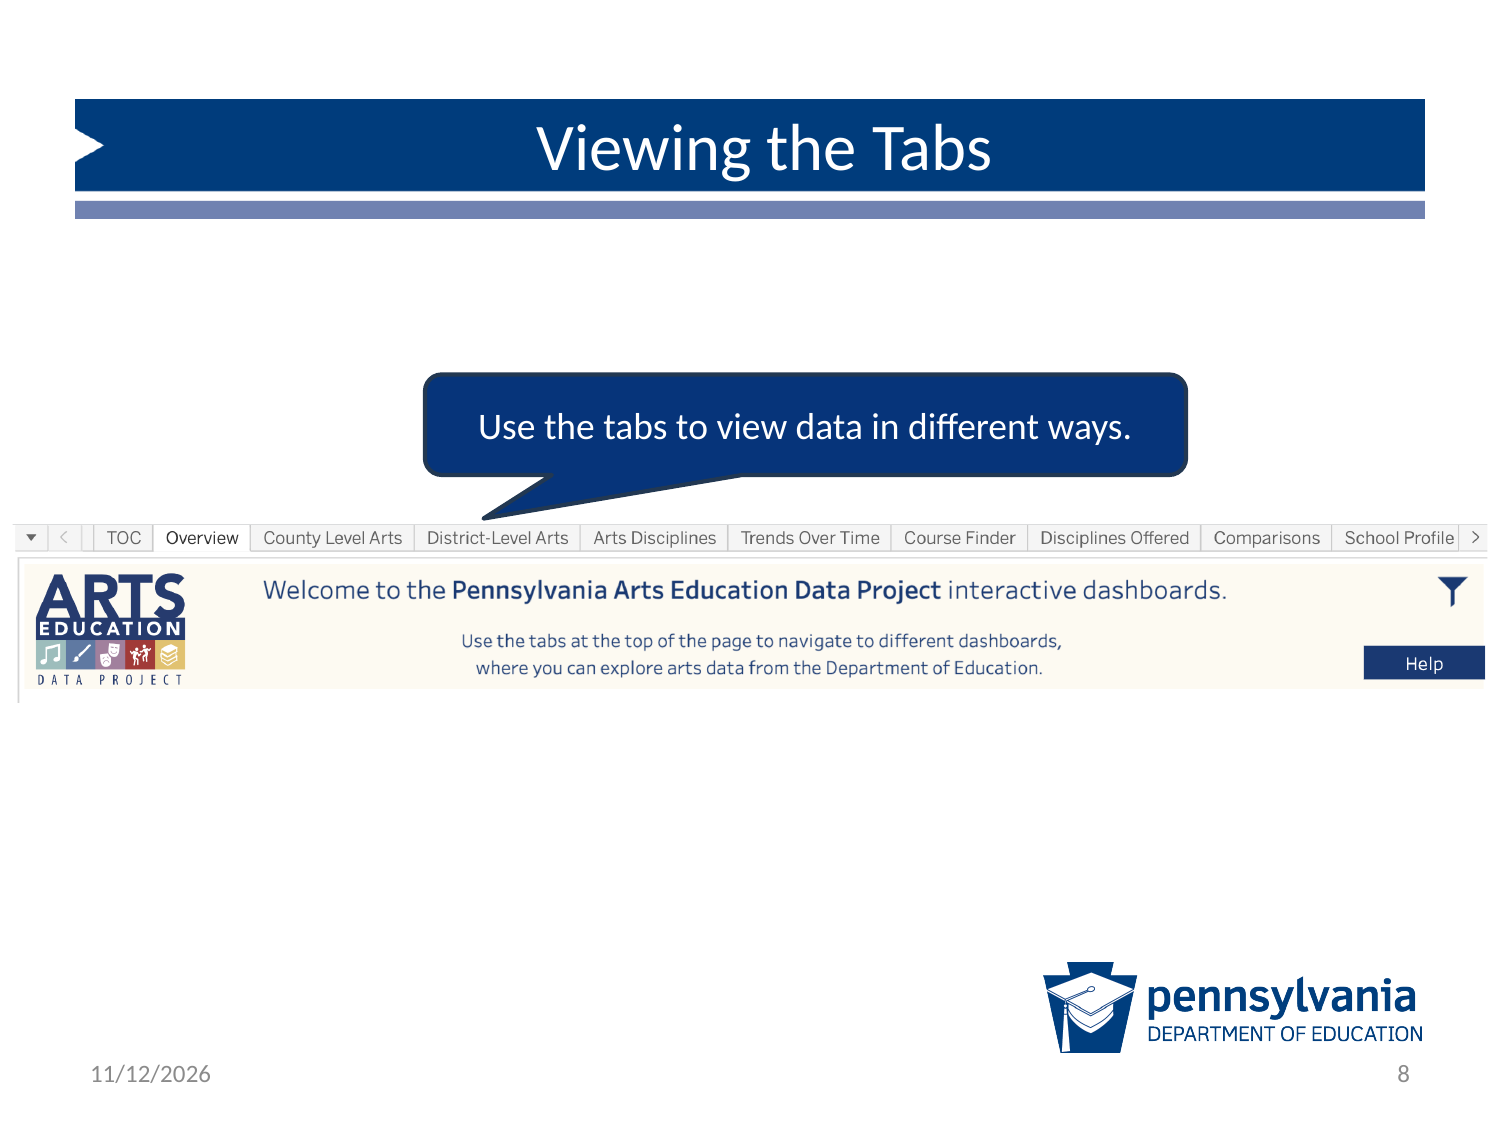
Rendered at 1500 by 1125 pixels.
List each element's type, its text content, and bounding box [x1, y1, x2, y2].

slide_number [75, 1042, 425, 1103]
text_box Use the tabs to view data in different ways. [422, 372, 1189, 519]
picture [12, 521, 1488, 703]
picture [1043, 962, 1422, 1053]
title Viewing the Tabs [75, 50, 1425, 238]
slide_number 8 [1074, 1042, 1425, 1103]
